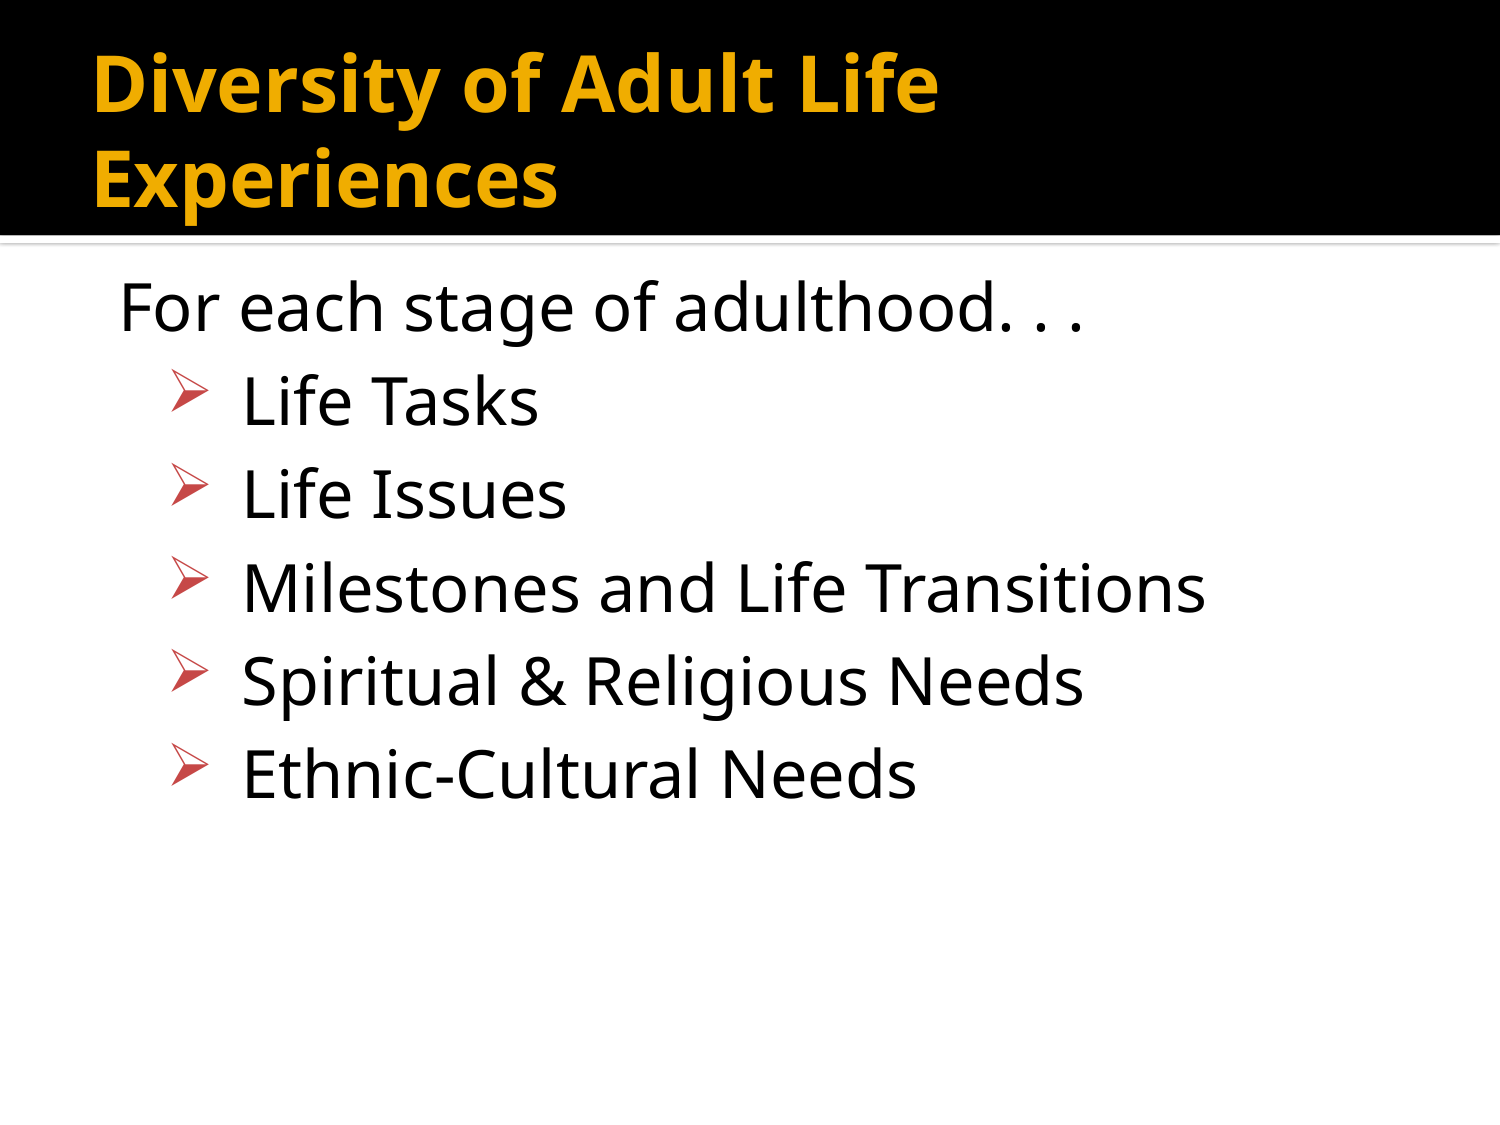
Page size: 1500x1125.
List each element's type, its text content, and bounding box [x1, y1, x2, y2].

title Diversity of Adult Life Experiences [75, 25, 1425, 231]
list For each stage of adulthood. . . Life Tasks Life Issues Milestones and Life Transitions Spiritual & Religious Needs Ethnic-Cultural Needs [109, 249, 1425, 1063]
